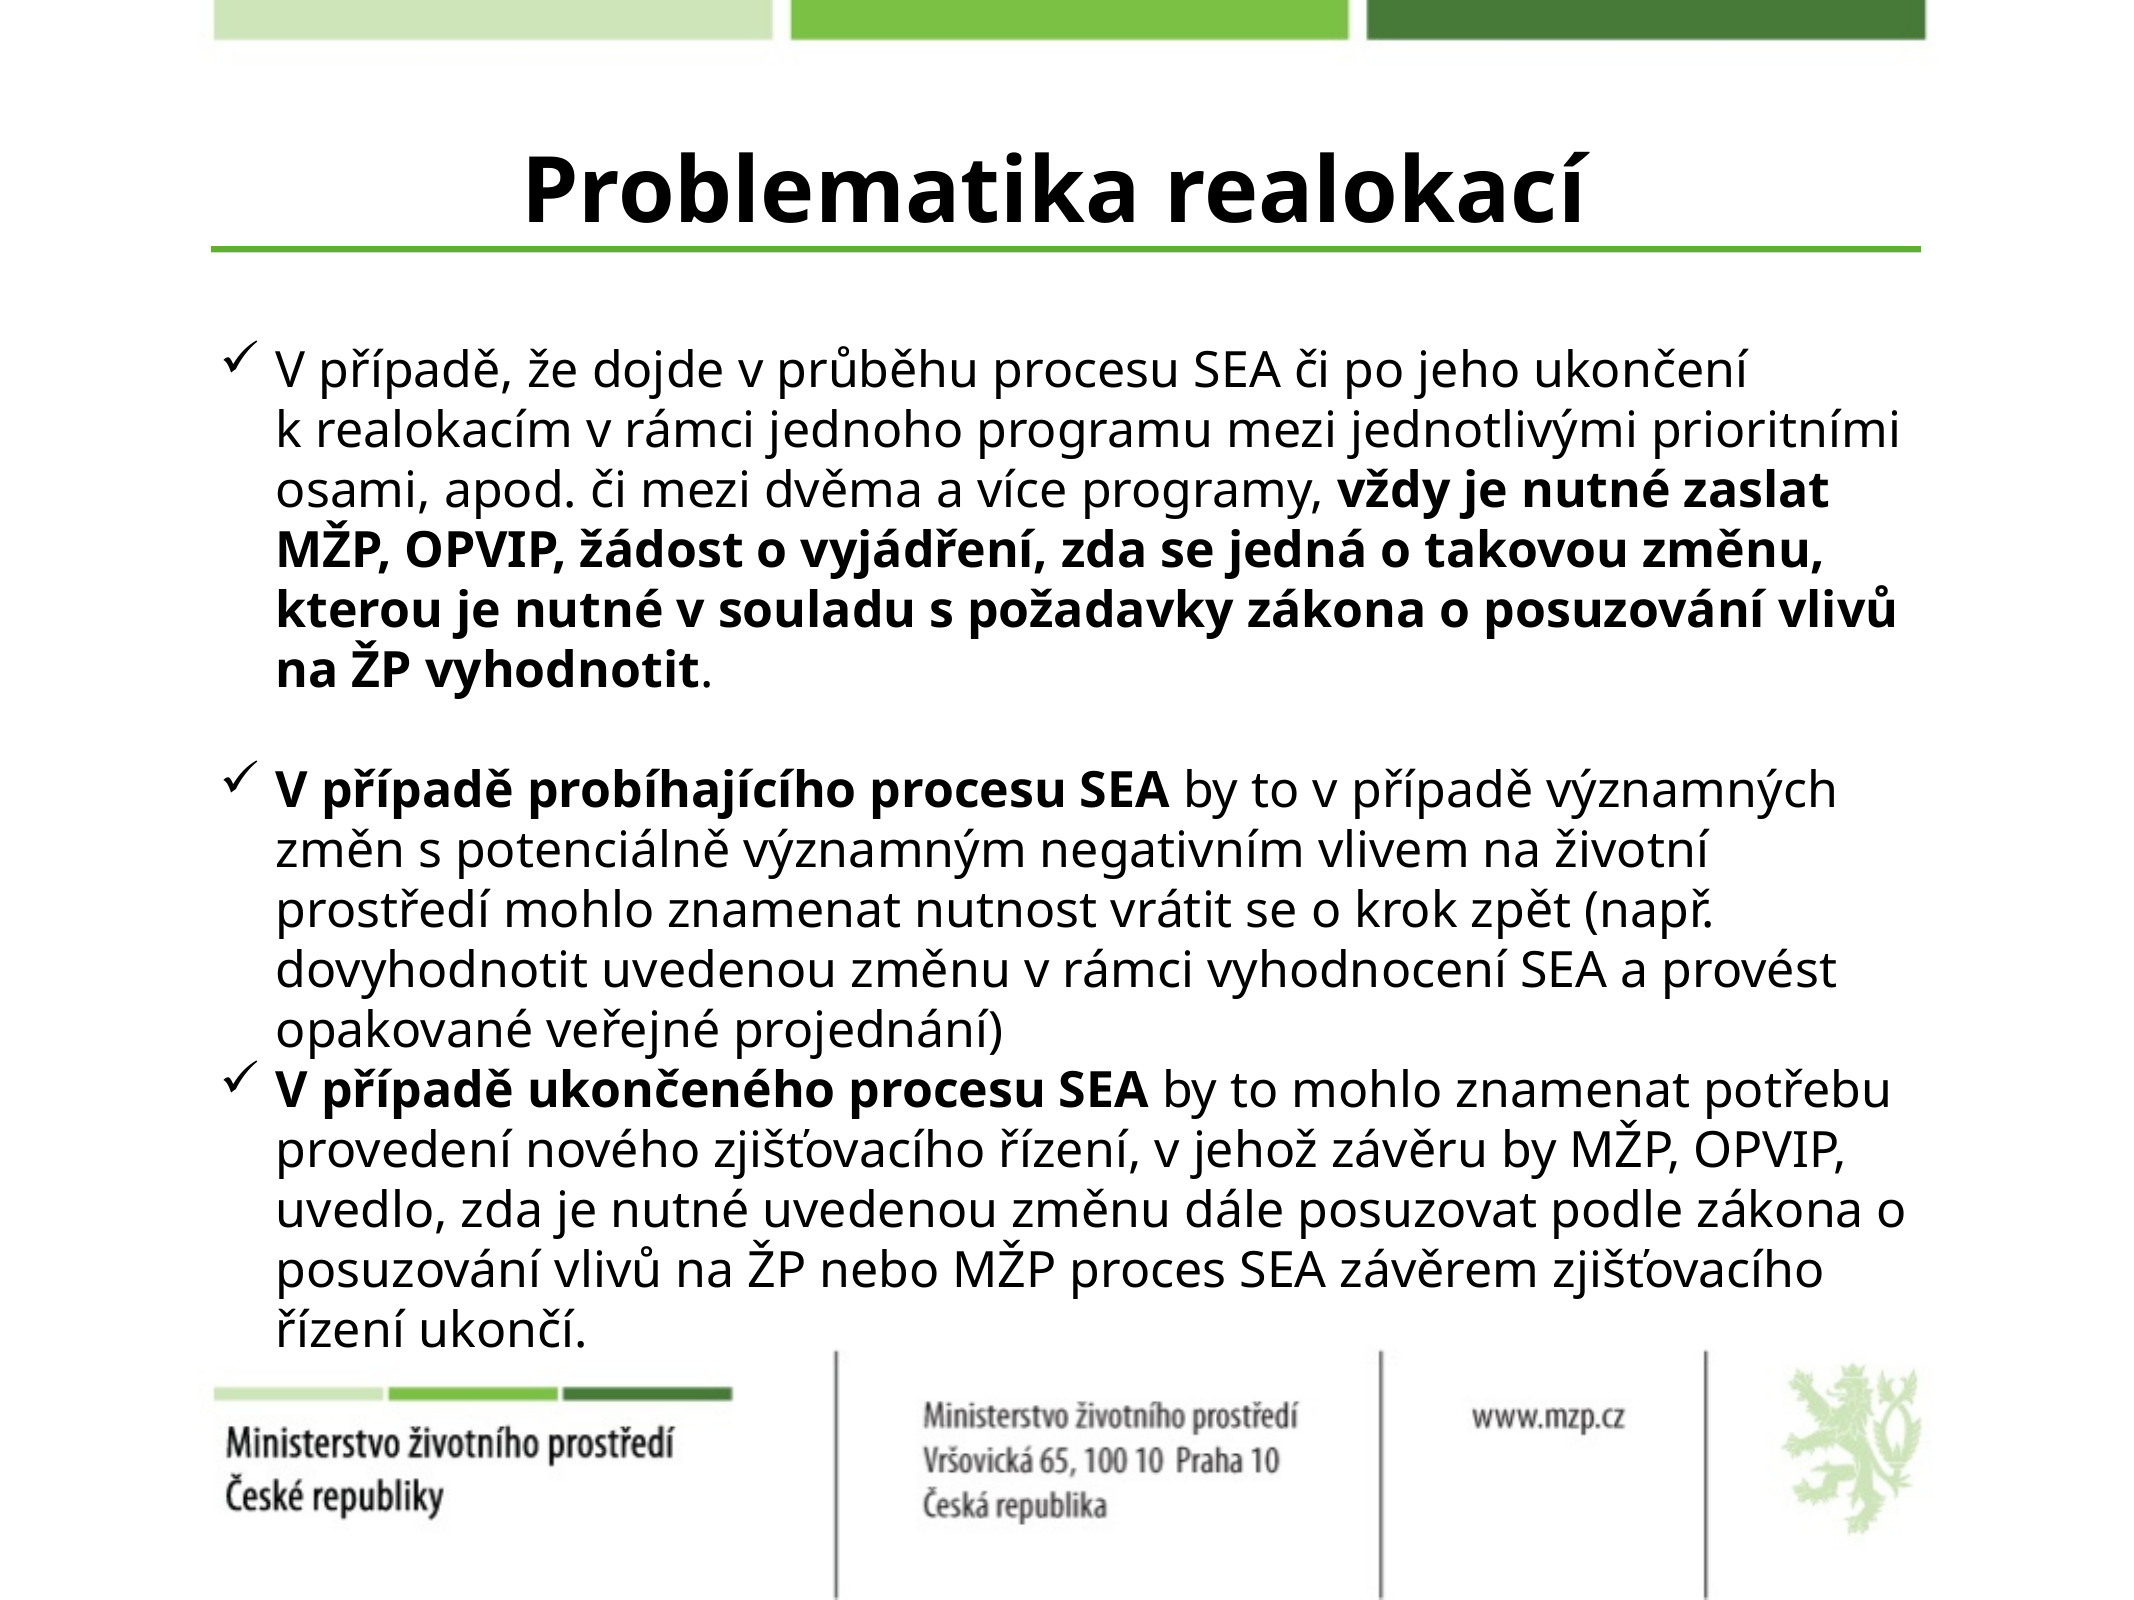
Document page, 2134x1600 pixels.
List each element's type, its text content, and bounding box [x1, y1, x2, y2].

list V případě, že dojde v průběhu procesu SEA či po jeho ukončení k realokacím v rámci jednoho programu mezi jednotlivými prioritními osami, apod. či mezi dvěma a více programy, vždy je nutné zaslat MŽP, OPVIP, žádost o vyjádření, zda se jedná o takovou změnu, kterou je nutné v souladu s požadavky zákona o posuzování vlivů na ŽP vyhodnotit. V případě probíhajícího procesu SEA by to v případě významných změn s potenciálně významným negativním vlivem na životní prostředí mohlo znamenat nutnost vrátit se o krok zpět (např. dovyhodnotit uvedenou změnu v rámci vyhodnocení SEA a provést opakované veřejné projednání) V případě ukončeného procesu SEA by to mohlo znamenat potřebu provedení nového zjišťovacího řízení, v jehož závěru by MŽP, OPVIP, uvedlo, zda je nutné uvedenou změnu dále posuzovat podle zákona o posuzování vlivů na ŽP nebo MŽP proces SEA závěrem zjišťovacího řízení ukončí. [211, 279, 1922, 1417]
picture [0, 0, 2134, 1600]
title Problematika realokací [0, 33, 2108, 250]
